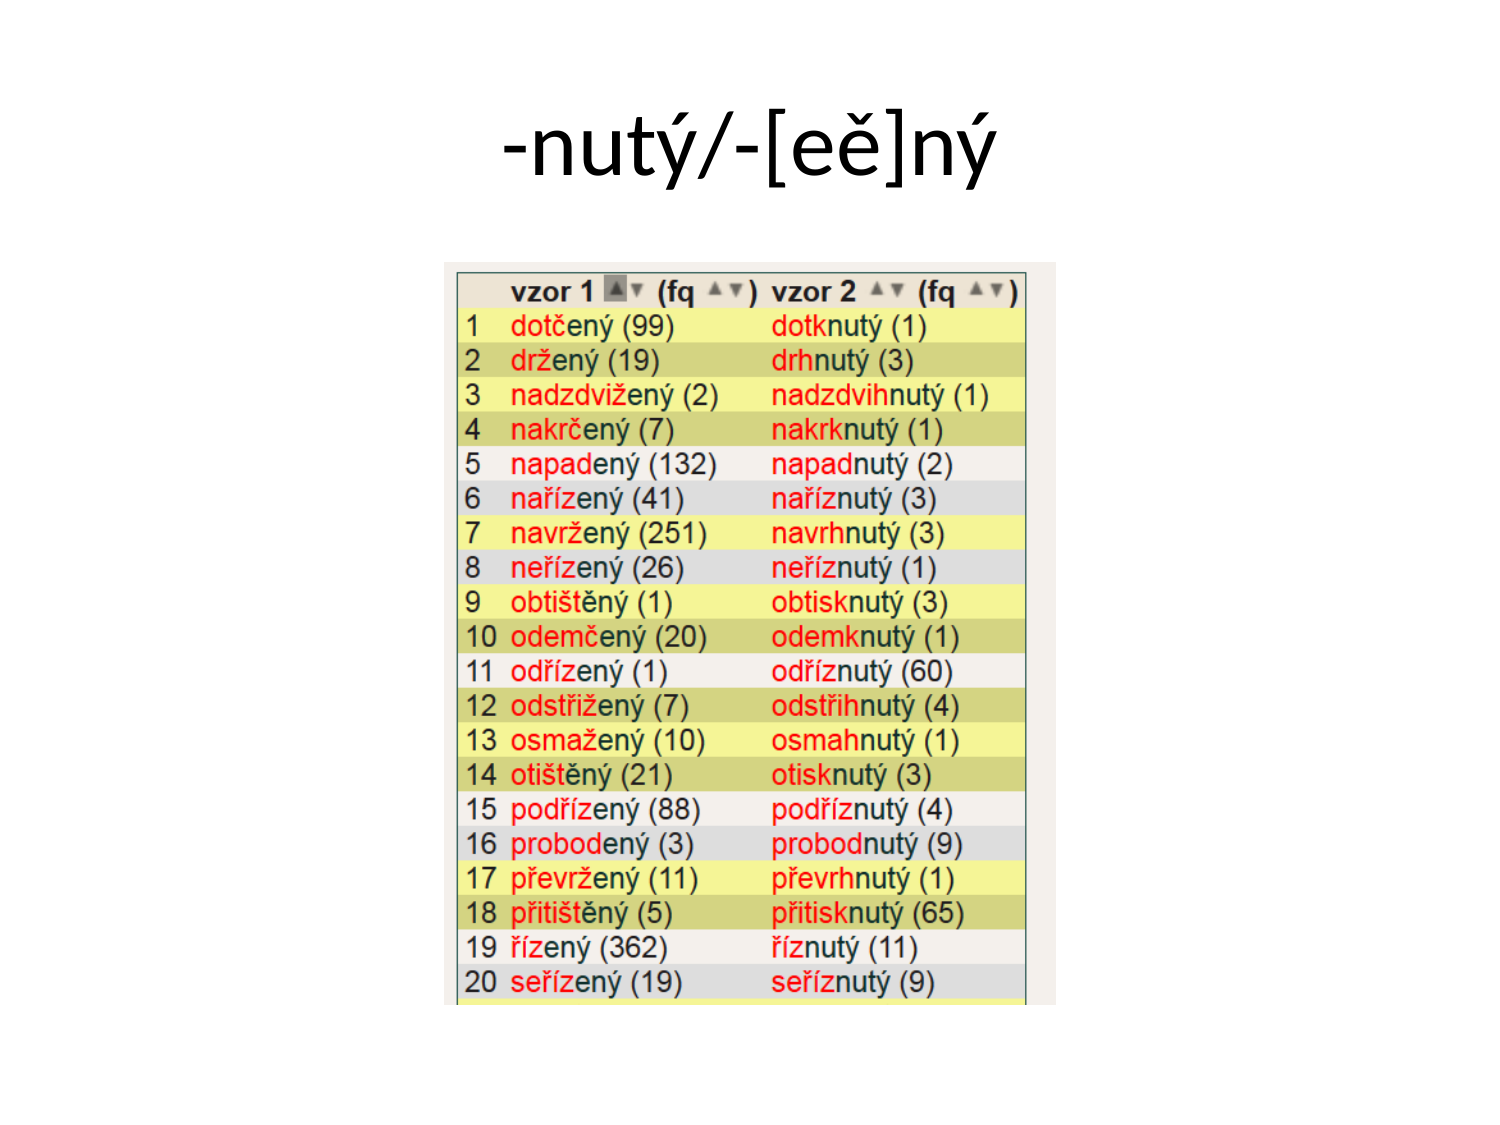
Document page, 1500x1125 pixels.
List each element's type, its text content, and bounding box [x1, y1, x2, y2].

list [444, 262, 1056, 1006]
title -nutý/-[eě]ný [75, 45, 1425, 233]
